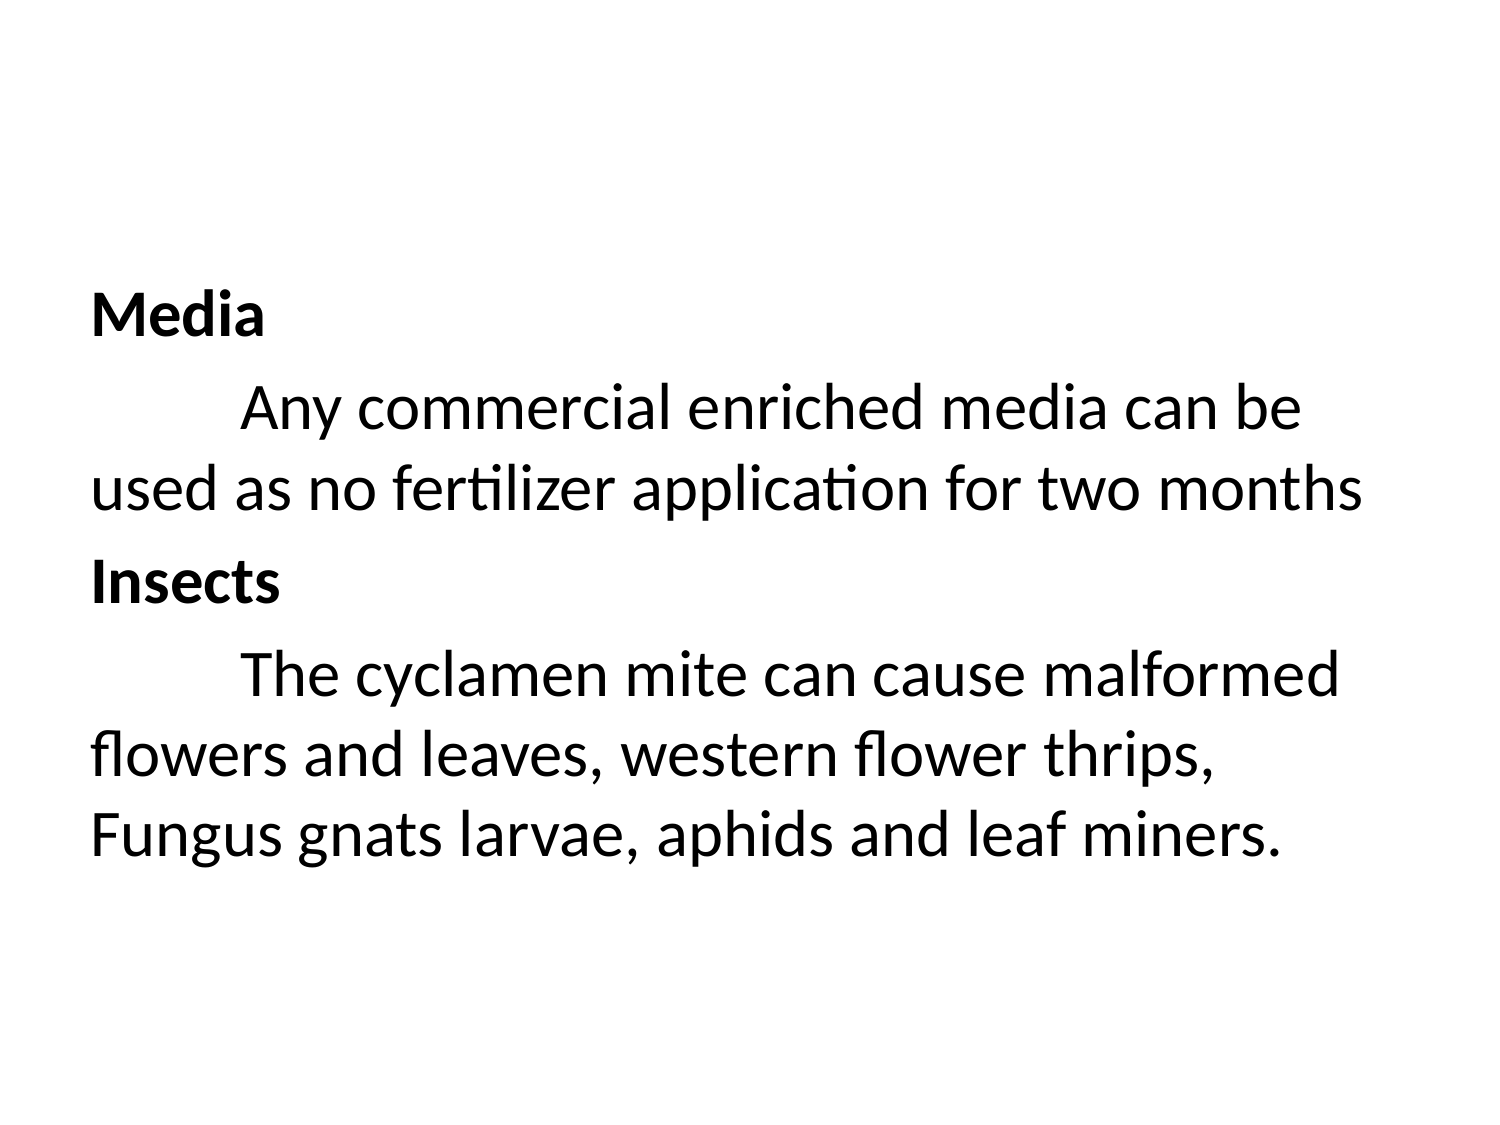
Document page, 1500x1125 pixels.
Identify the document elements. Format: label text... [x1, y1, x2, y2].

list Media Any commercial enriched media can be used as no fertilizer application for two months Insects The cyclamen mite can cause malformed flowers and leaves, western flower thrips, Fungus gnats larvae, aphids and leaf miners. [75, 262, 1425, 1005]
